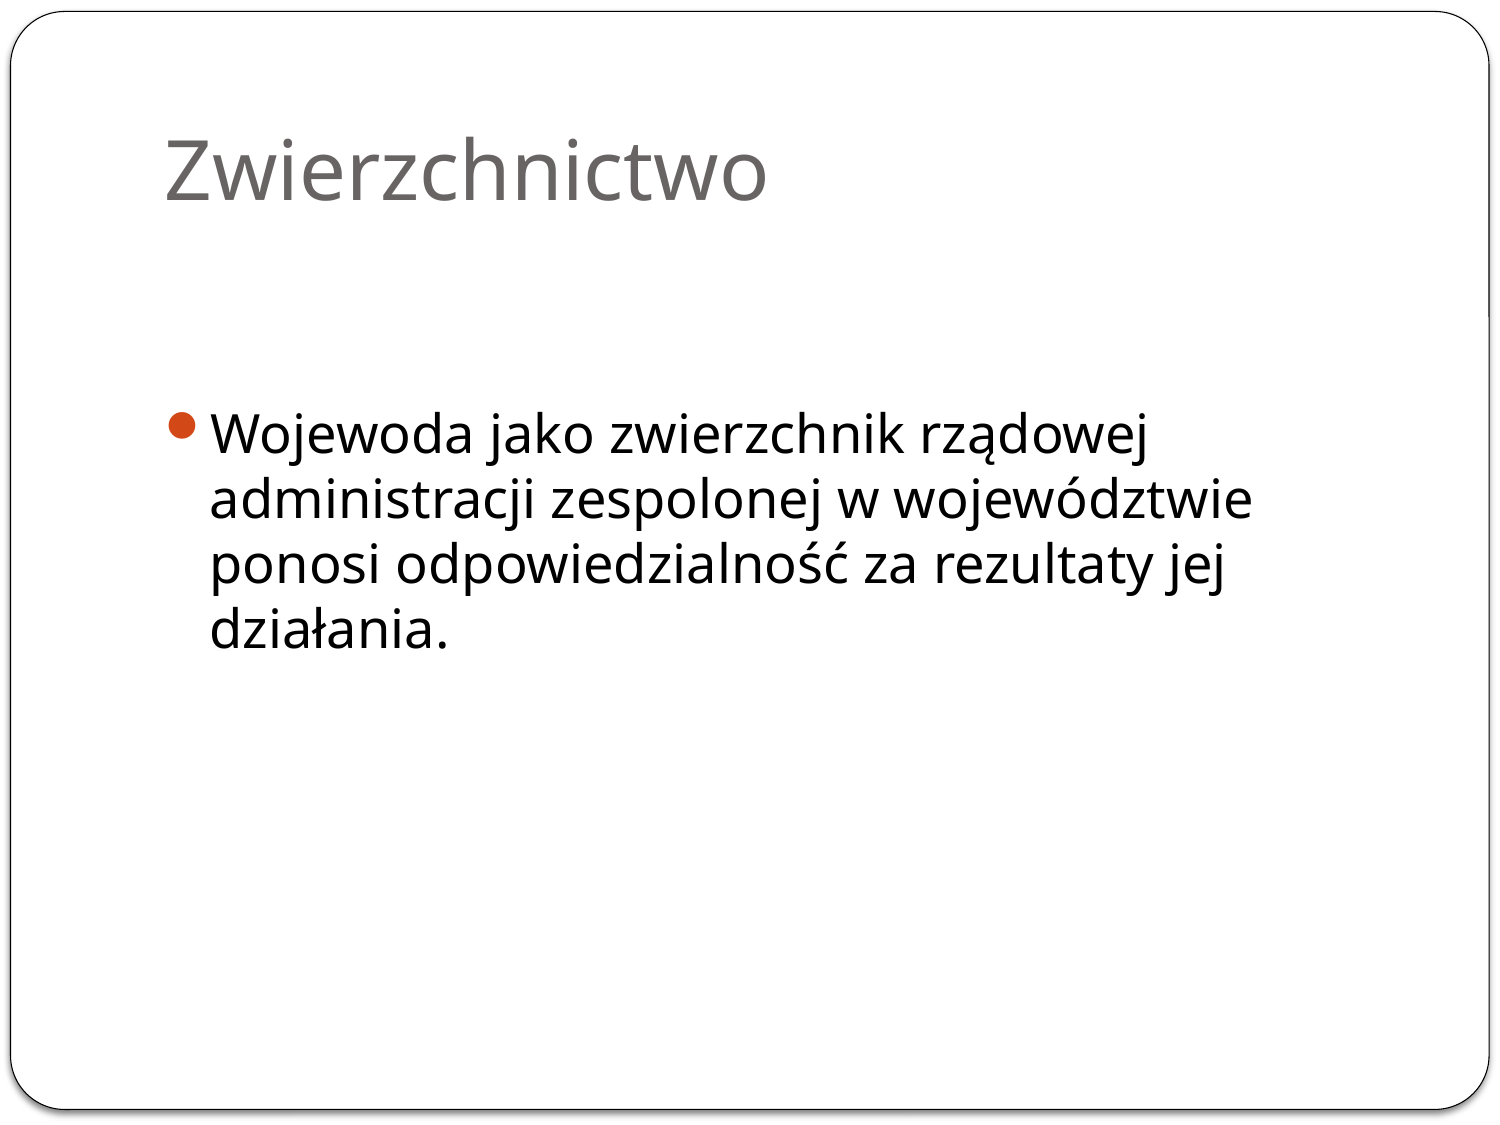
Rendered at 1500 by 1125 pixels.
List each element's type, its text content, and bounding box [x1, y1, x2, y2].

title Zwierzchnictwo [150, 45, 1425, 233]
list Wojewoda jako zwierzchnik rządowej administracji zespolonej w województwie ponosi odpowiedzialność za rezultaty jej działania. [150, 237, 1425, 988]
